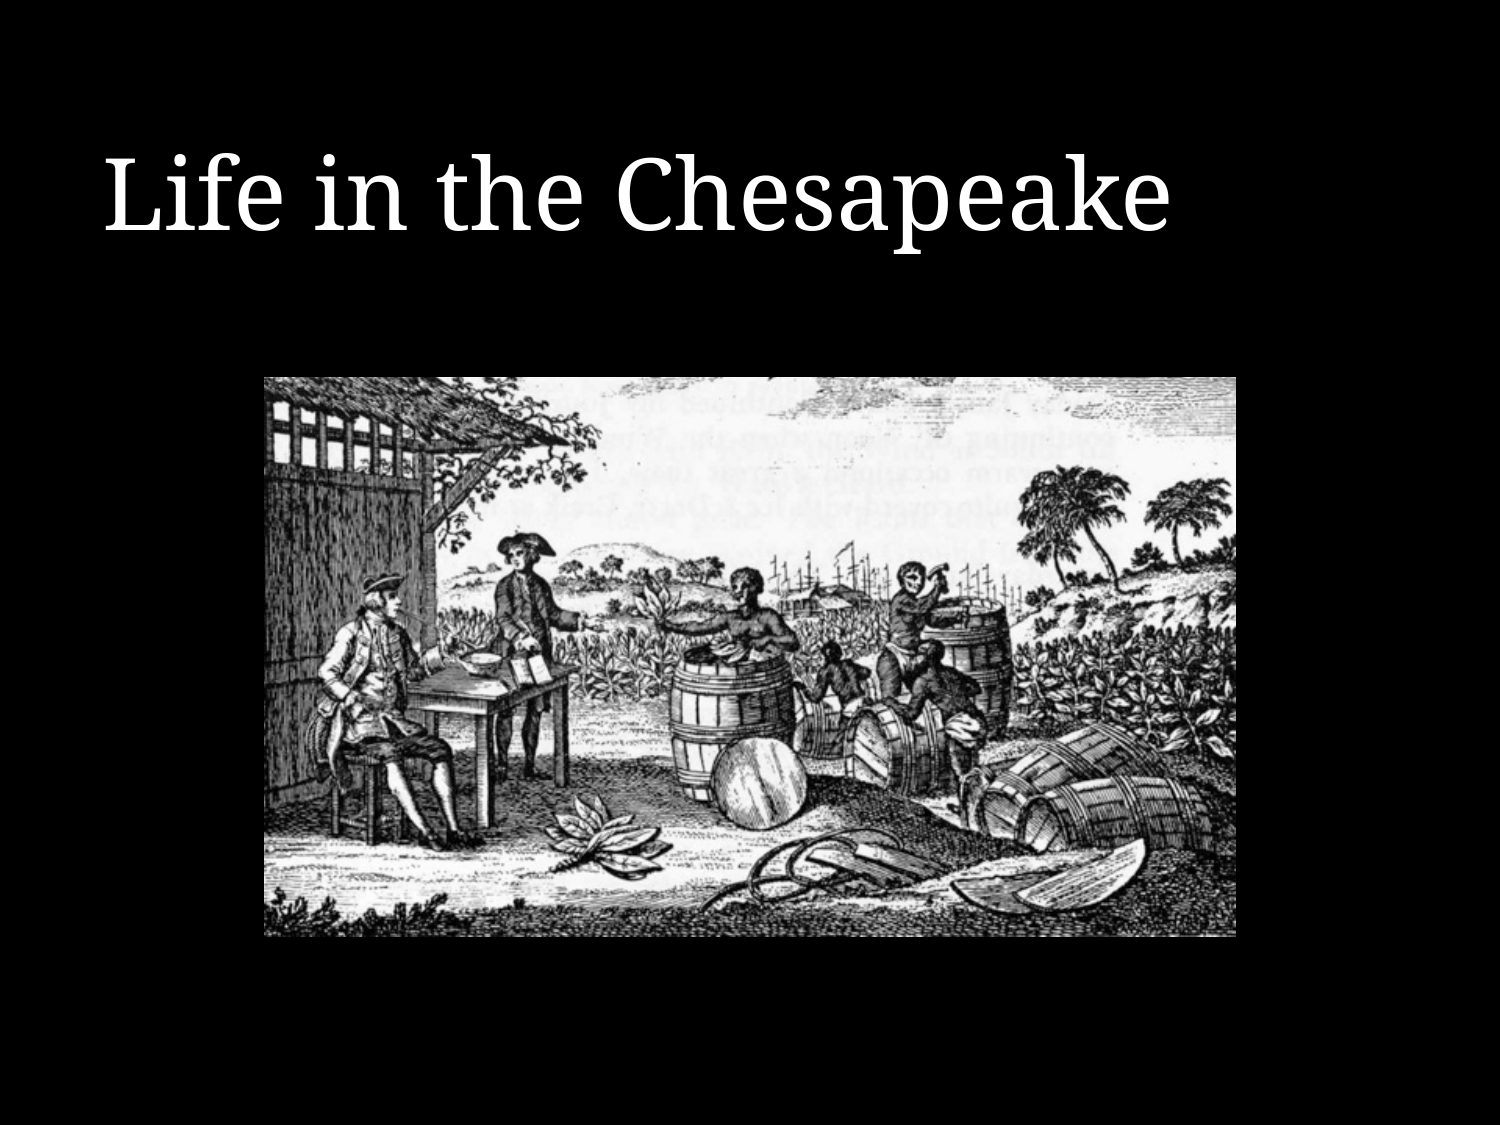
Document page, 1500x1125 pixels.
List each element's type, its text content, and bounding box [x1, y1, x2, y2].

title Life in the Chesapeake [87, 77, 1425, 266]
picture [263, 376, 1237, 937]
